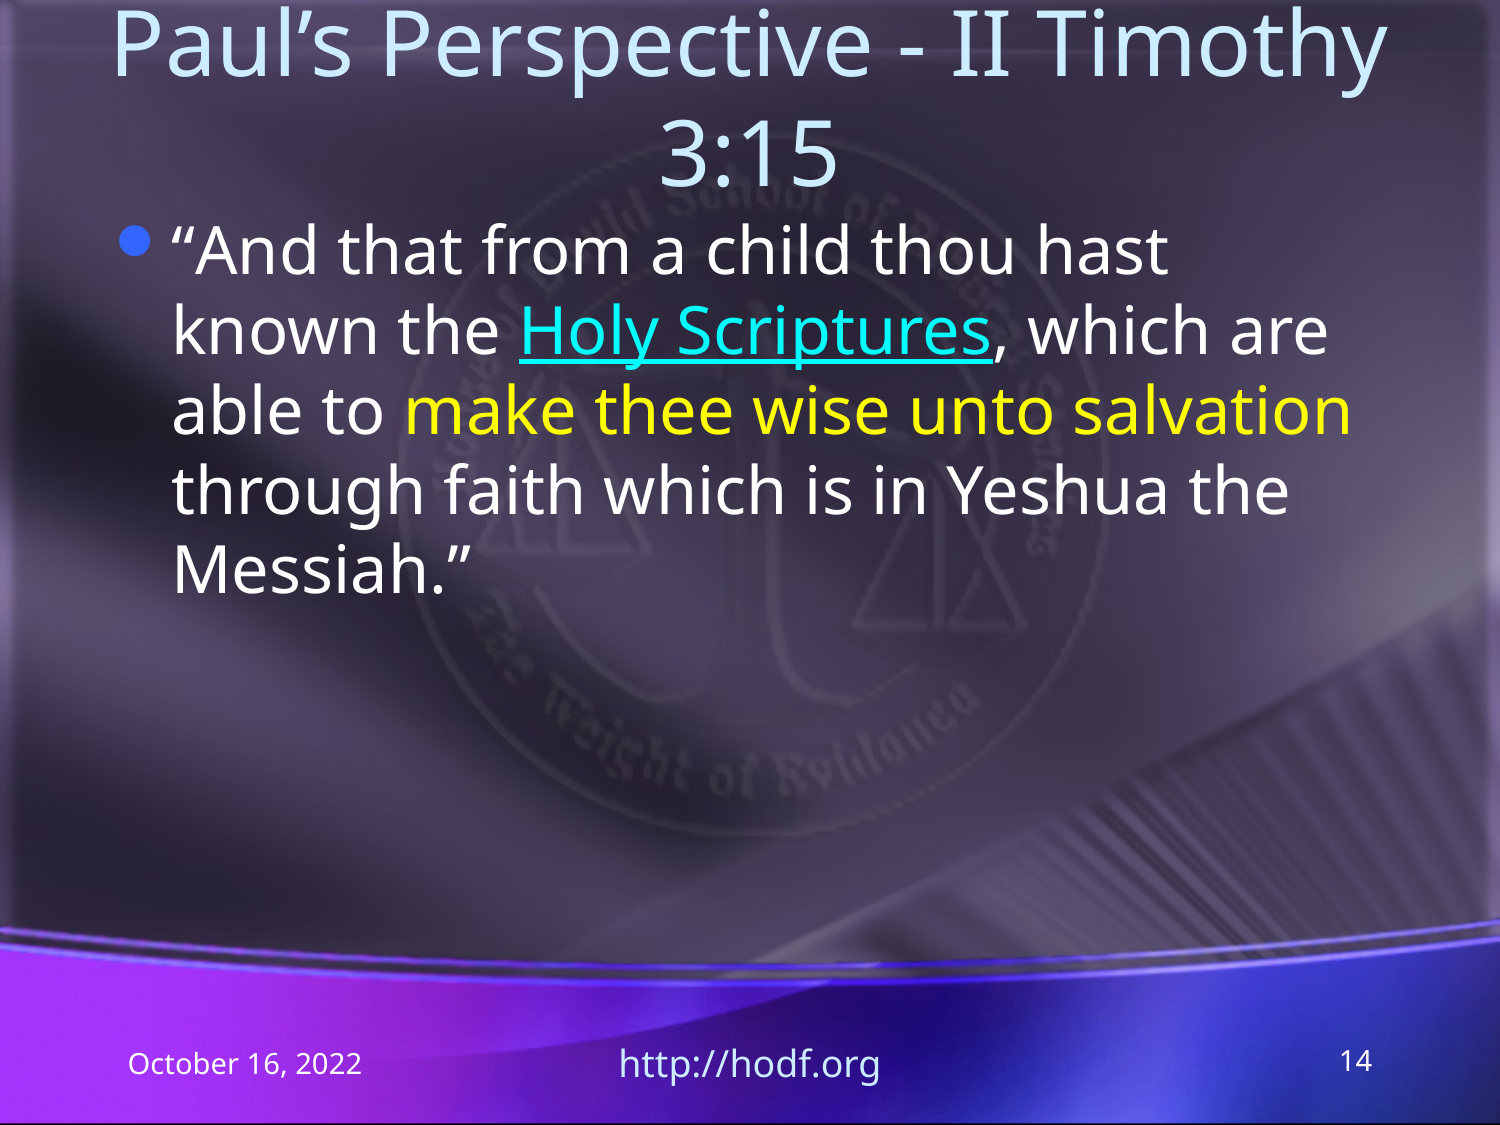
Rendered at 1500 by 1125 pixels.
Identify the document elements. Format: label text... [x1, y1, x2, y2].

footer http://hodf.org [512, 1025, 988, 1100]
slide_number 14 [1074, 1025, 1388, 1100]
list “And that from a child thou hast known the Holy Scriptures, which are able to make thee wise unto salvation through faith which is in Yeshua the Messiah.” [99, 200, 1413, 825]
picture [0, 0, 1500, 87]
picture [0, 213, 1500, 1125]
title Paul’s Perspective - II Timothy 3:15 [0, 87, 1500, 213]
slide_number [112, 1025, 425, 1100]
